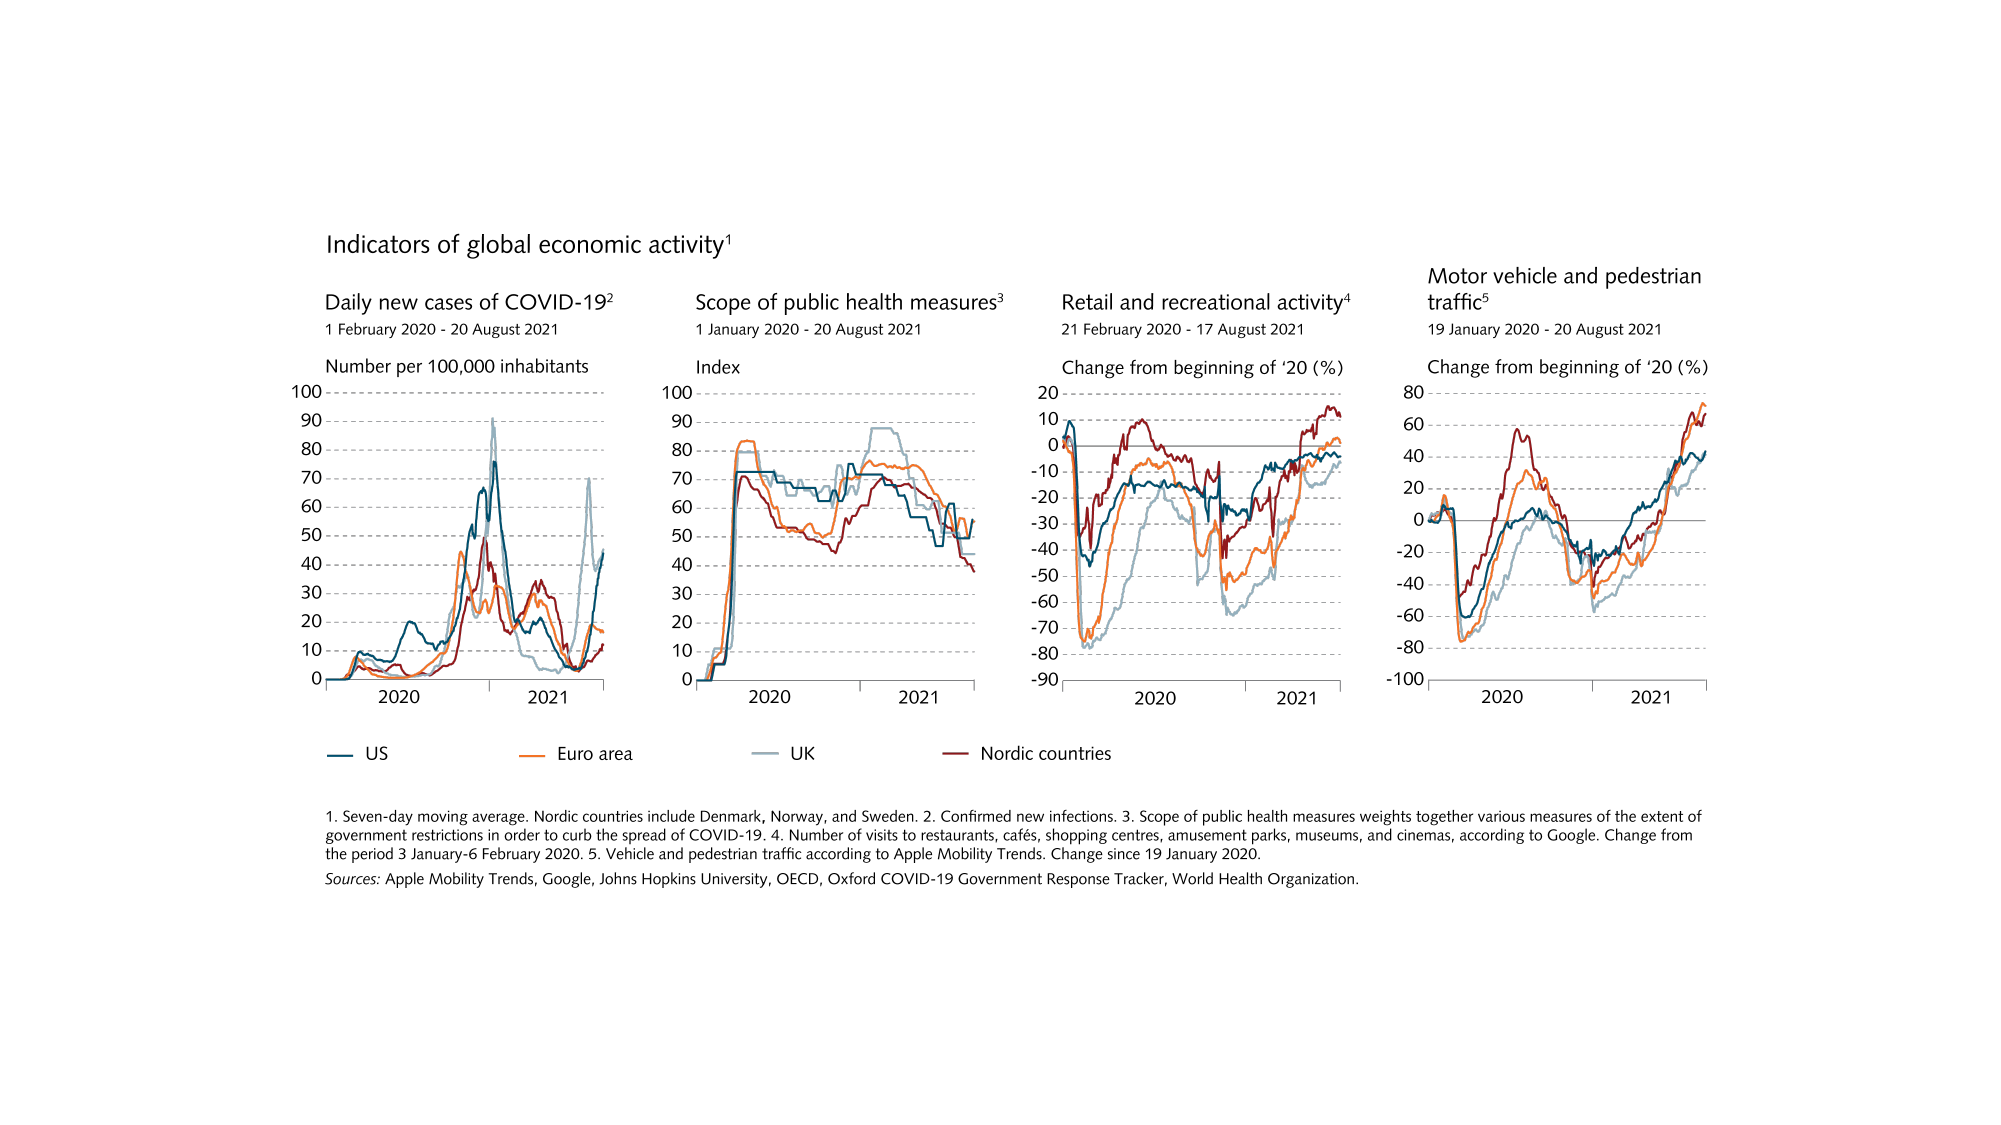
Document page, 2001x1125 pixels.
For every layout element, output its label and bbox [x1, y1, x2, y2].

picture [290, 223, 1710, 901]
